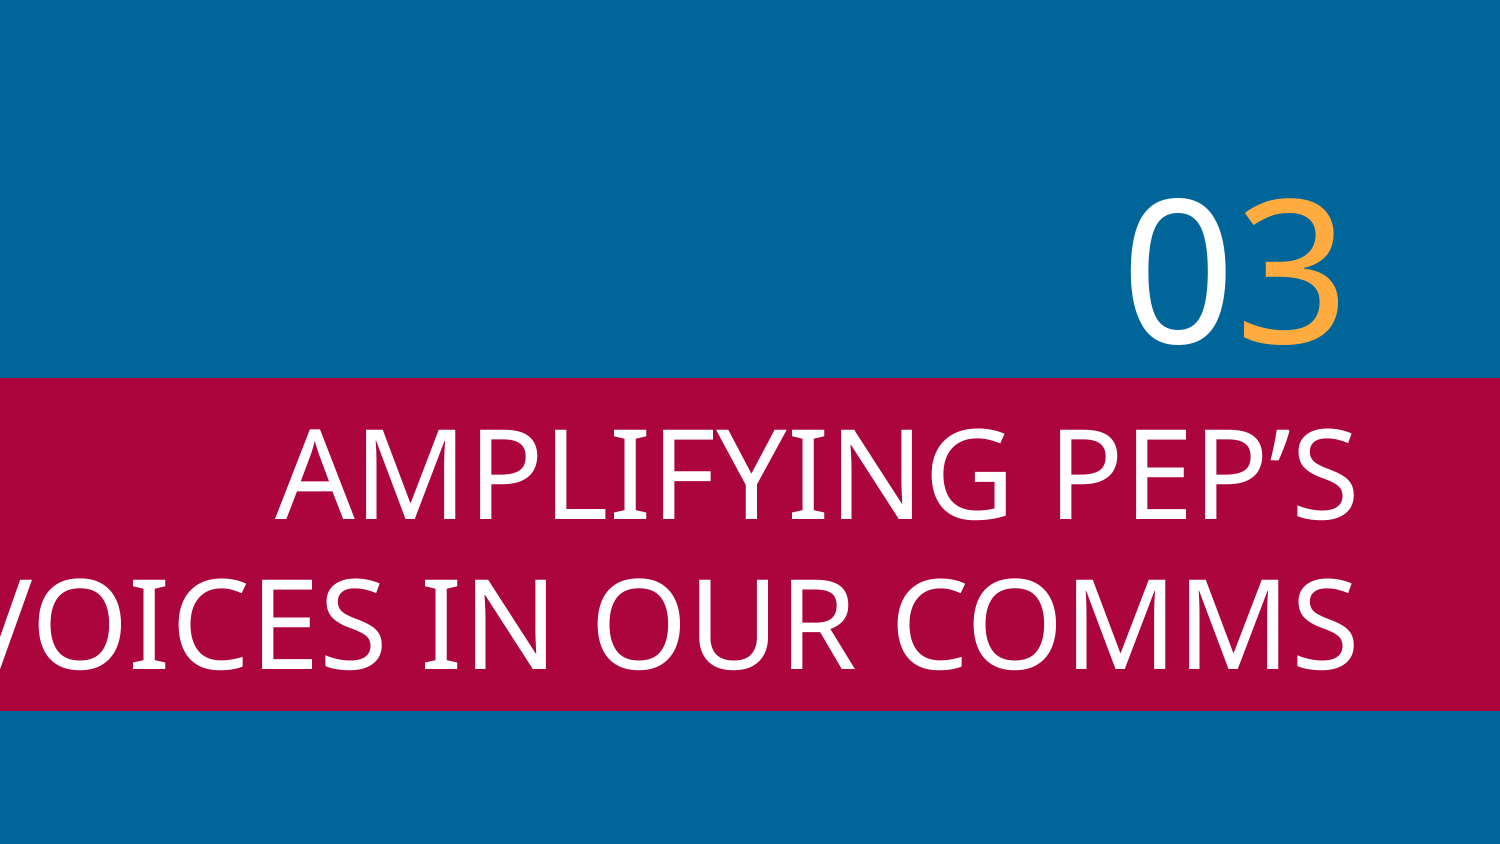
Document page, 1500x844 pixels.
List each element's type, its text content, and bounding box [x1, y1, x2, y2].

title 03 [797, 158, 1366, 369]
title AMPLIFYING PEP’S VOICES IN OUR COMMS [0, 475, 1376, 614]
text_box [0, 378, 1500, 711]
